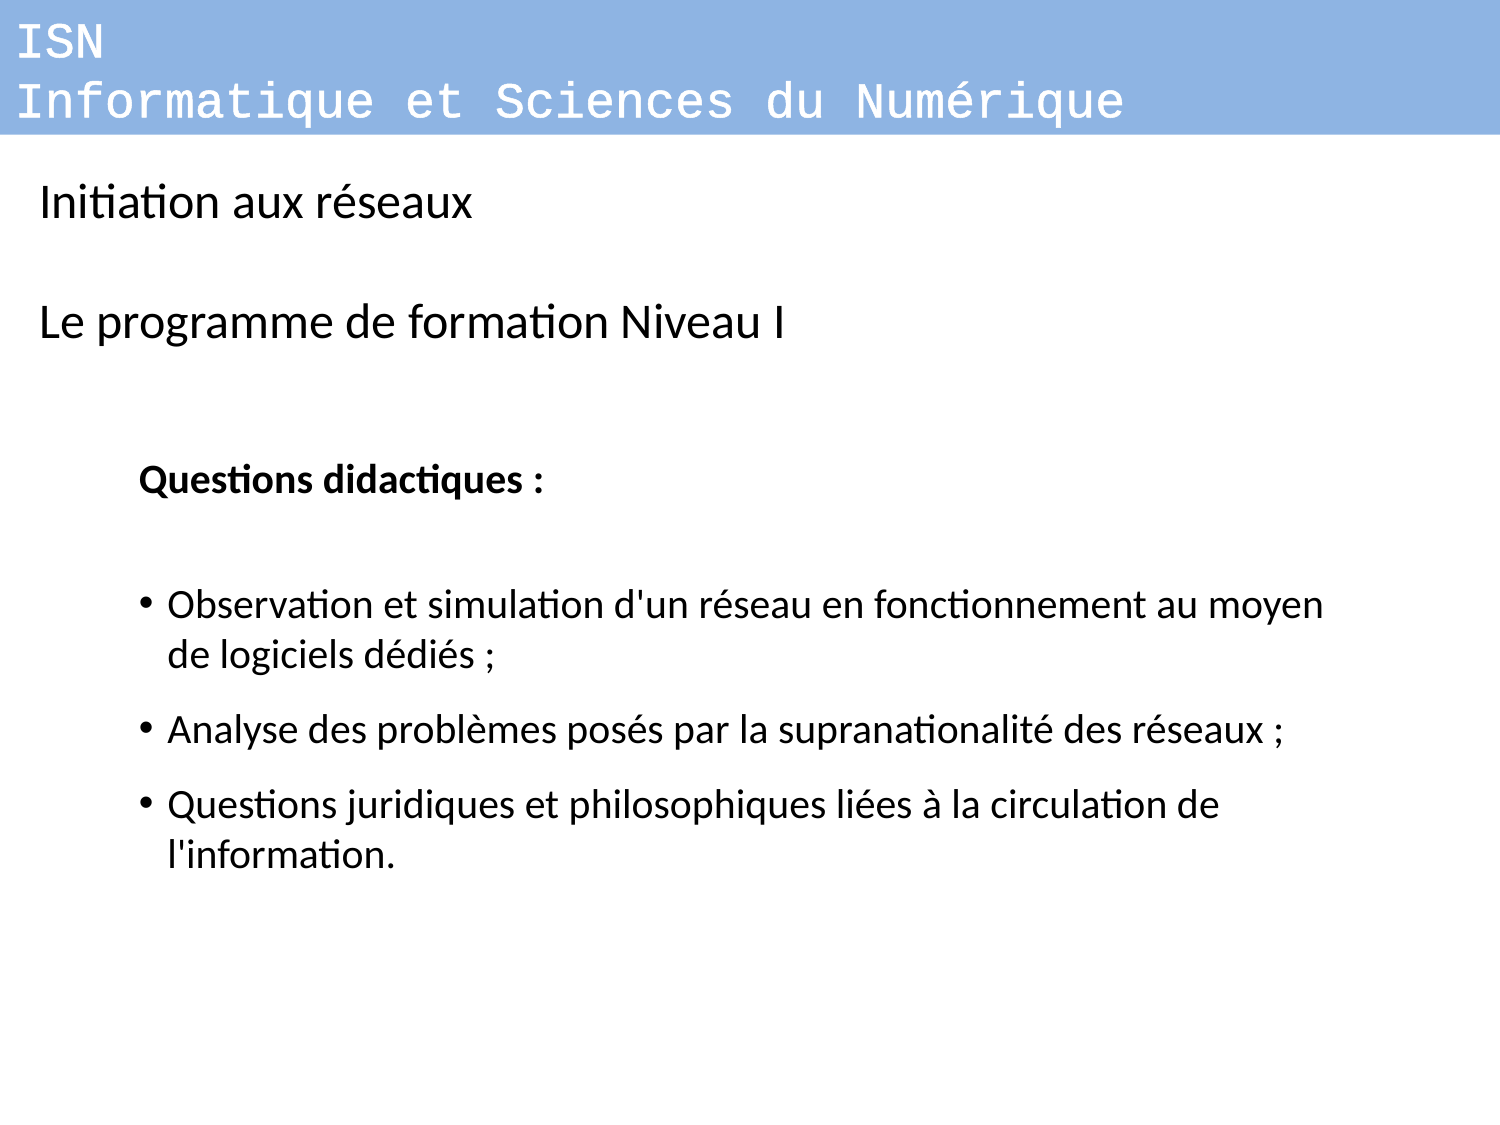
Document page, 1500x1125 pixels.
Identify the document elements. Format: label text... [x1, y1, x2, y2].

text_box Initiation aux réseaux Le programme de formation Niveau I [24, 160, 802, 356]
text_box Questions didactiques : Observation et simulation d'un réseau en fonctionnement au moyen de logiciels dédiés ; Analyse des problèmes posés par la supranationalité des réseaux ; Questions juridiques et philosophiques liées à la circulation de l'information. [123, 444, 1376, 885]
text_box ISN Informatique et Sciences du Numérique [0, 0, 1500, 135]
